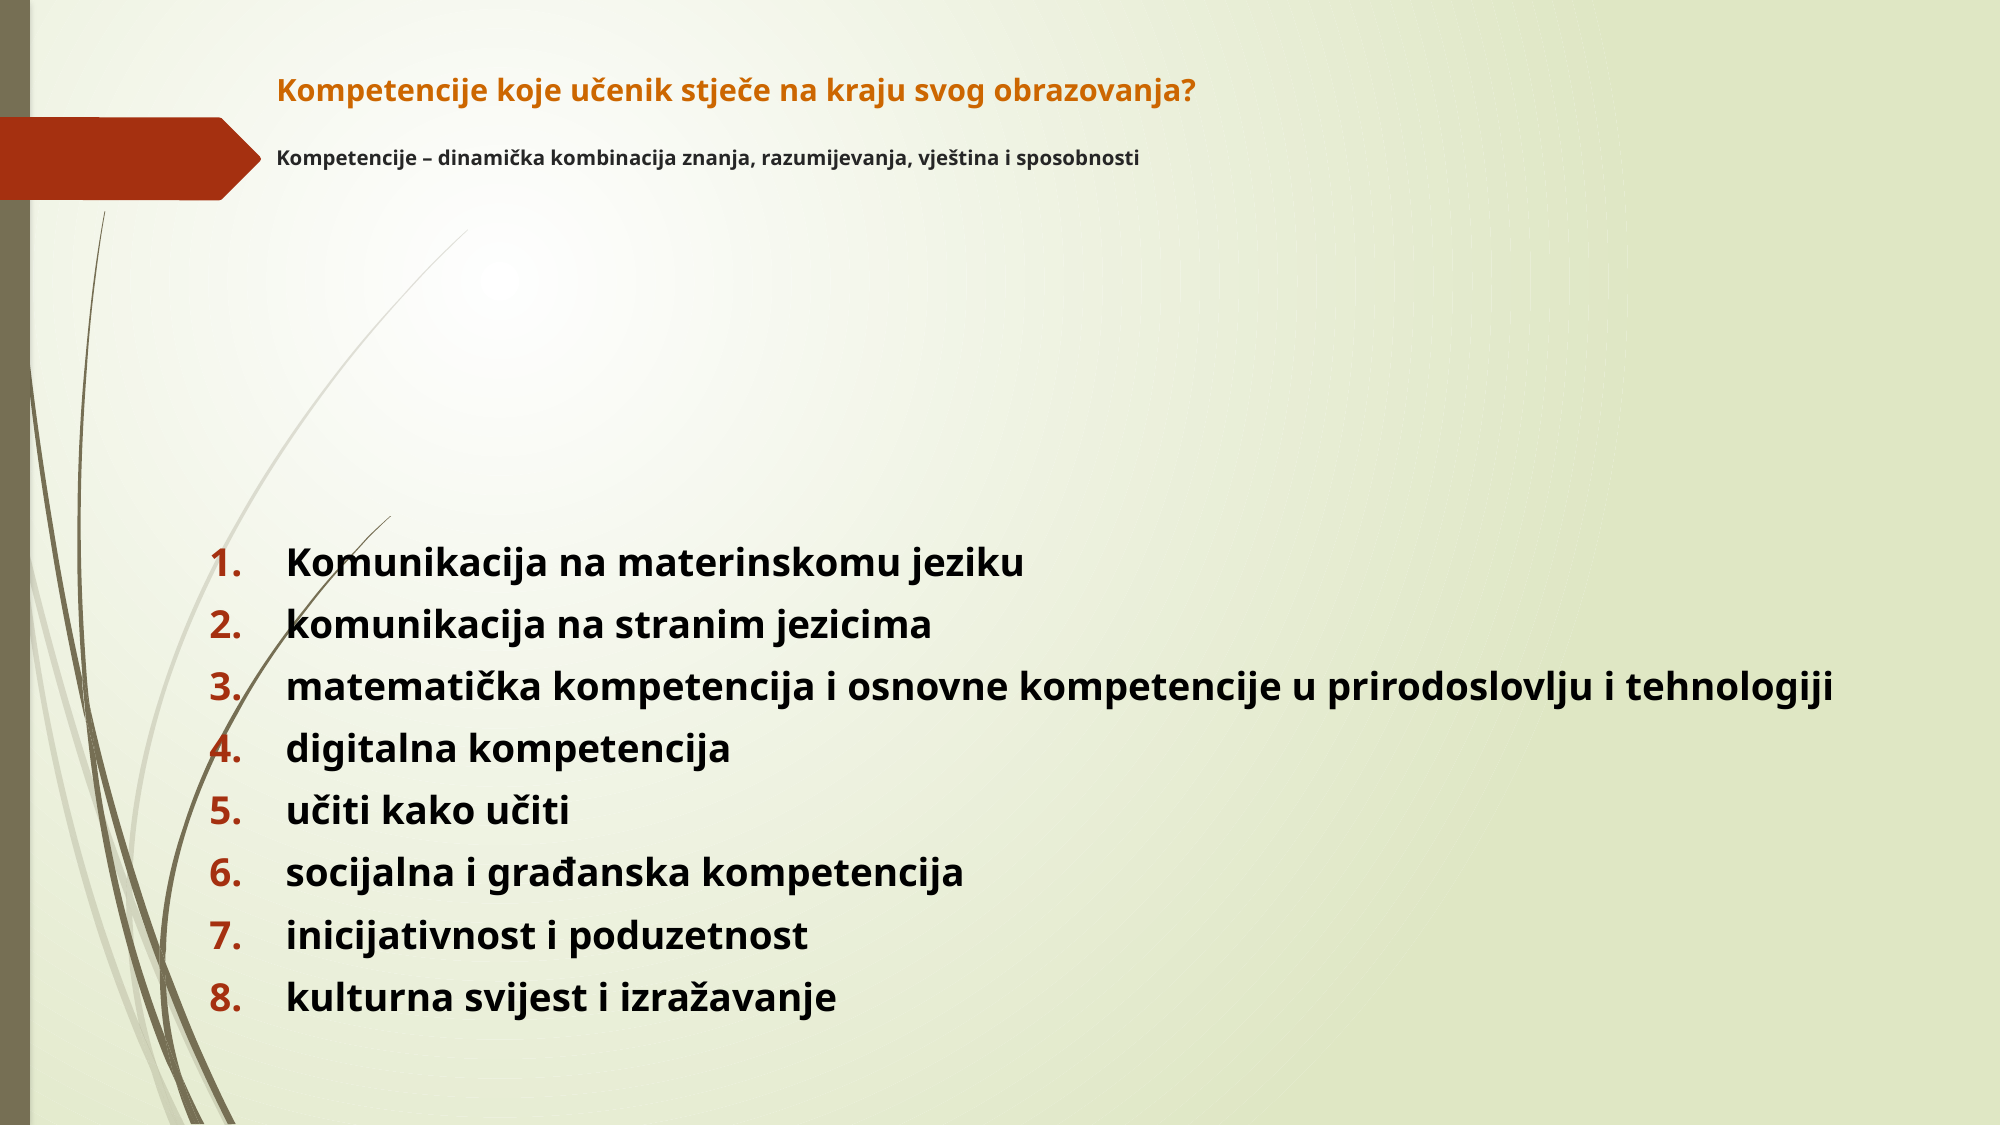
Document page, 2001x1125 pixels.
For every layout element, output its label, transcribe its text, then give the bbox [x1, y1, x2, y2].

title Kompetencije koje učenik stječe na kraju svog obrazovanja? Kompetencije – dinamička kombinacija znanja, razumijevanja, vještina i sposobnosti [261, 26, 1965, 303]
list Komunikacija na materinskomu jeziku komunikacija na stranim jezicima matematička kompetencija i osnovne kompetencije u prirodoslovlju i tehnologiji digitalna kompetencija učiti kako učiti socijalna i građanska kompetencija inicijativnost i poduzetnost kulturna svijest i izražavanje [194, 530, 1863, 1067]
